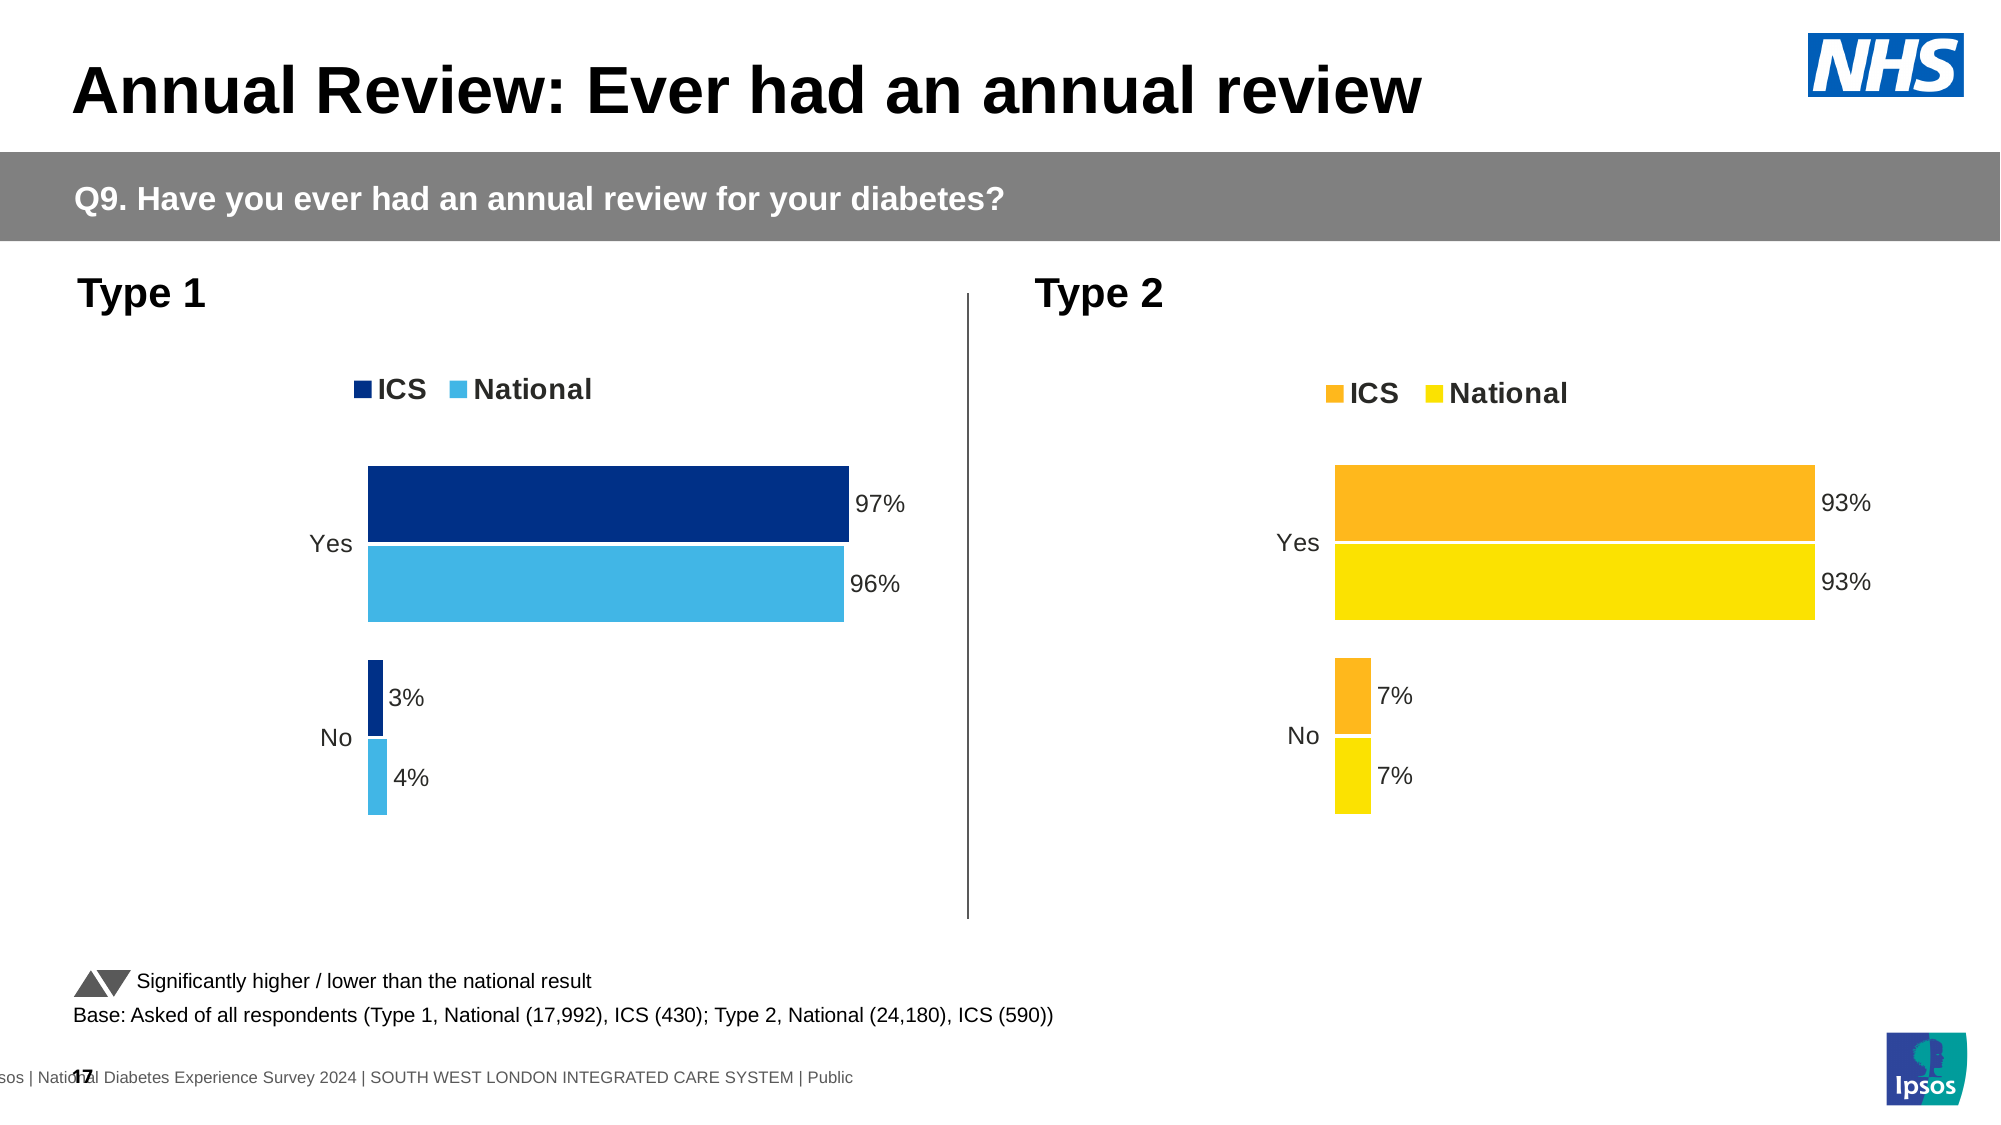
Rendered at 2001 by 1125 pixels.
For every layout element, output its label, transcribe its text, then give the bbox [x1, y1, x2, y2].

slide_number 17 [71, 1030, 122, 1090]
picture [1886, 1032, 1968, 1106]
text_box [94, 969, 122, 999]
text_box Q9. Have you ever had an annual review for your diabetes? [0, 152, 2000, 242]
text_box Base: Asked of all respondents (Type 1, National (17,992), ICS (430); Type 2, National (24,180), ICS (590)) [73, 1001, 1886, 1027]
chart [96, 355, 969, 855]
chart [1053, 355, 1964, 855]
text_box [71, 968, 110, 998]
text_box Type 1 [0, 265, 319, 316]
title Annual Review: Ever had an annual review [71, 32, 1809, 124]
text_box Type 2 [922, 265, 1276, 316]
table_header Significantly higher / lower than the national result [122, 963, 648, 1001]
picture [1807, 33, 1964, 97]
